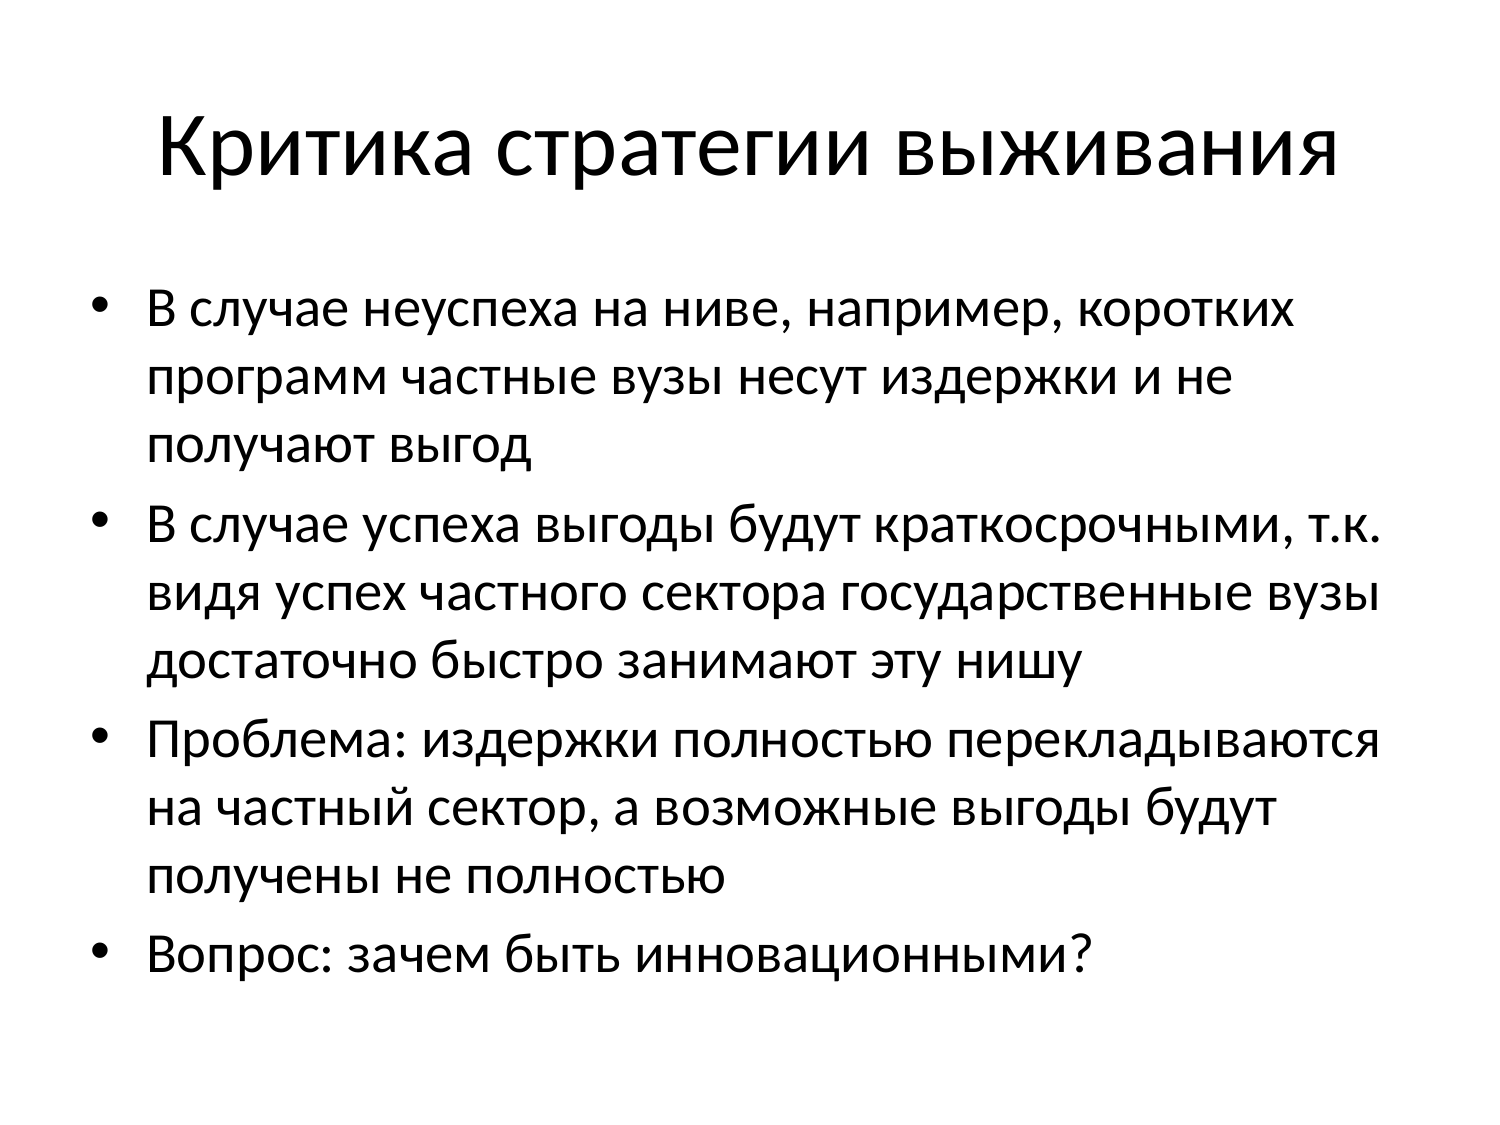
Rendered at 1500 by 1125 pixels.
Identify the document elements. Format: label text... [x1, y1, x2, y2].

title Критика стратегии выживания [75, 45, 1425, 233]
list В случае неуспеха на ниве, например, коротких программ частные вузы несут издержки и не получают выгод В случае успеха выгоды будут краткосрочными, т.к. видя успех частного сектора государственные вузы достаточно быстро занимают эту нишу Проблема: издержки полностью перекладываются на частный сектор, а возможные выгоды будут получены не полностью Вопрос: зачем быть инновационными? [75, 262, 1425, 1005]
